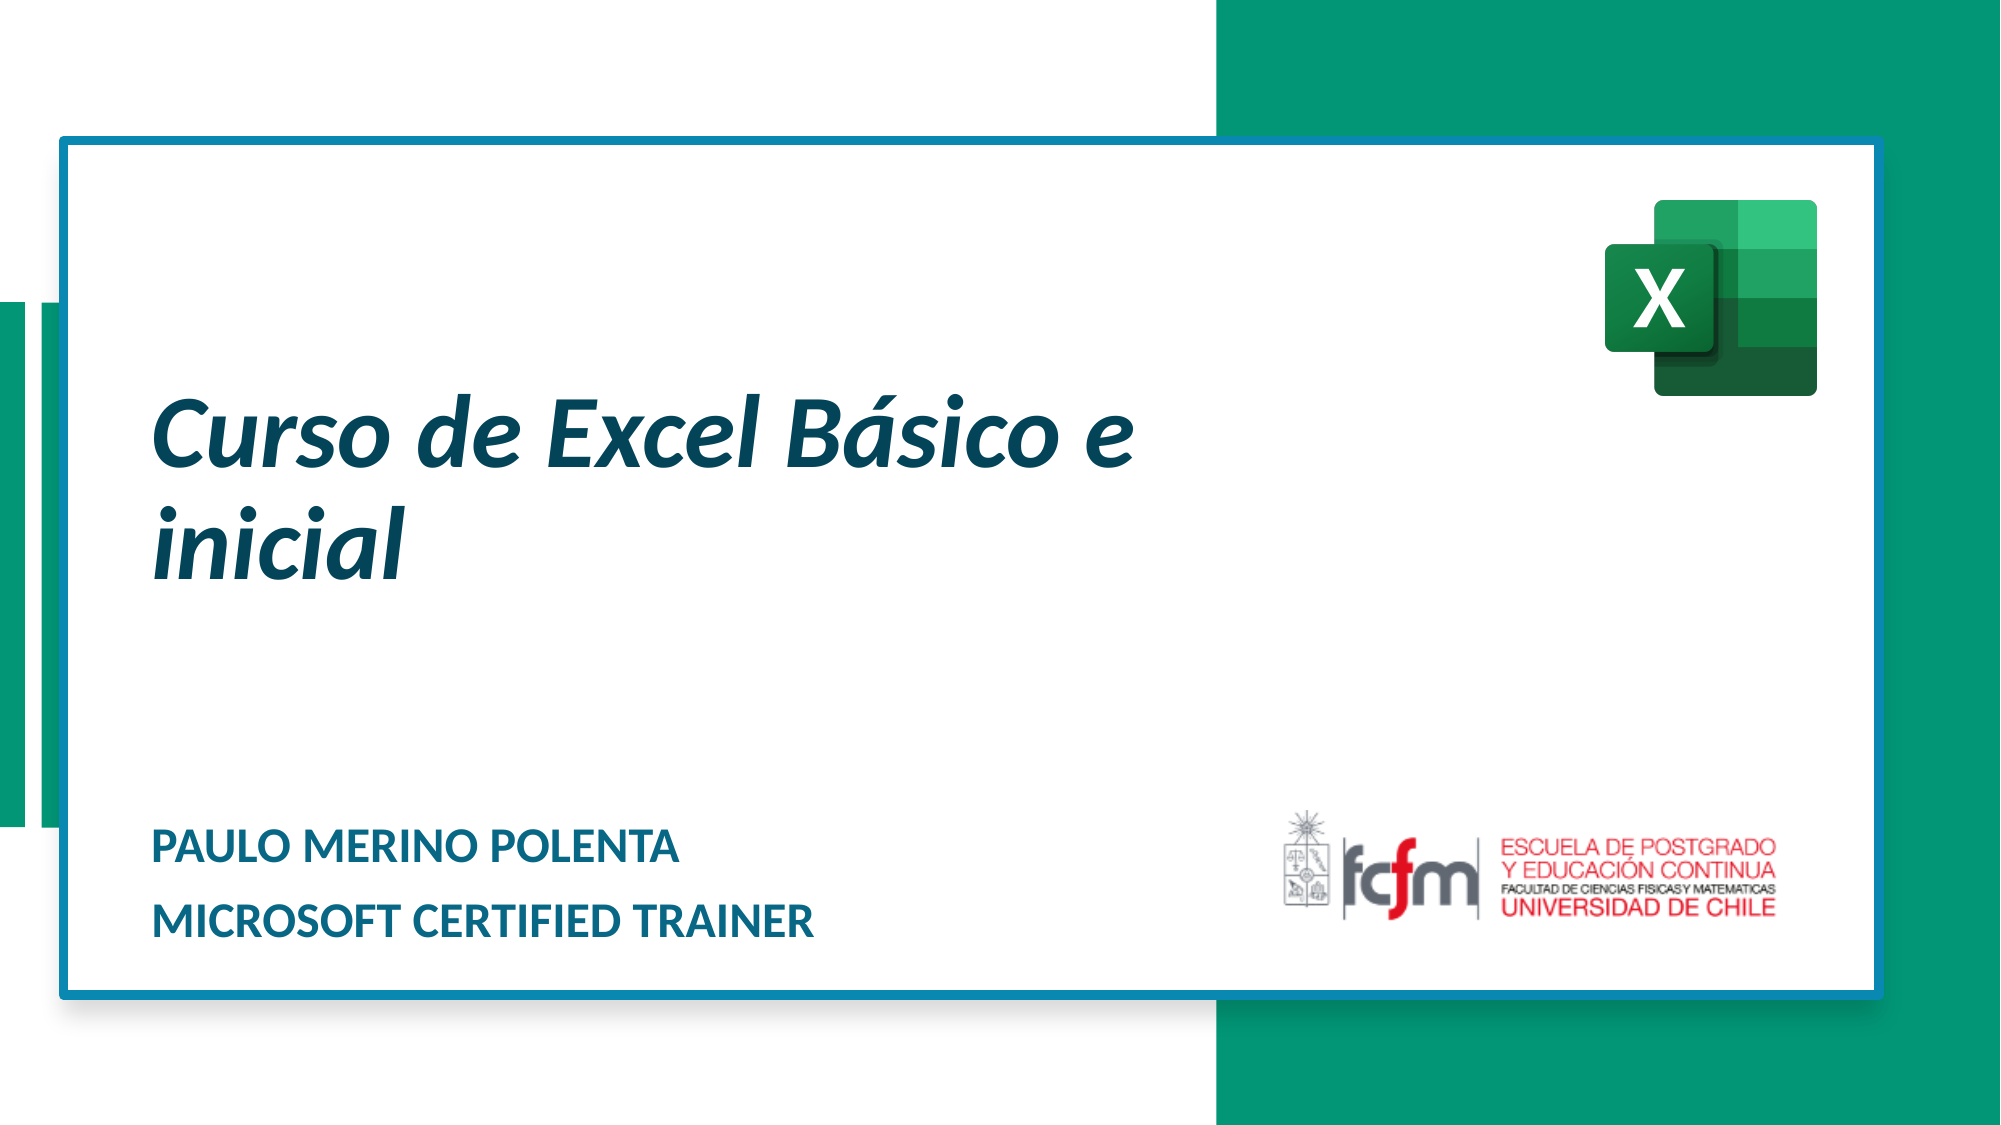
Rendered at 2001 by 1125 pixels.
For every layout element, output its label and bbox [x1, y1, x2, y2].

picture [1605, 200, 1817, 397]
text_box [63, 140, 1880, 996]
text_box [0, 301, 26, 828]
picture [1249, 810, 1823, 953]
text_box [0, 0, 1215, 1125]
text_box [1215, 0, 2000, 1125]
text_box [41, 302, 53, 829]
